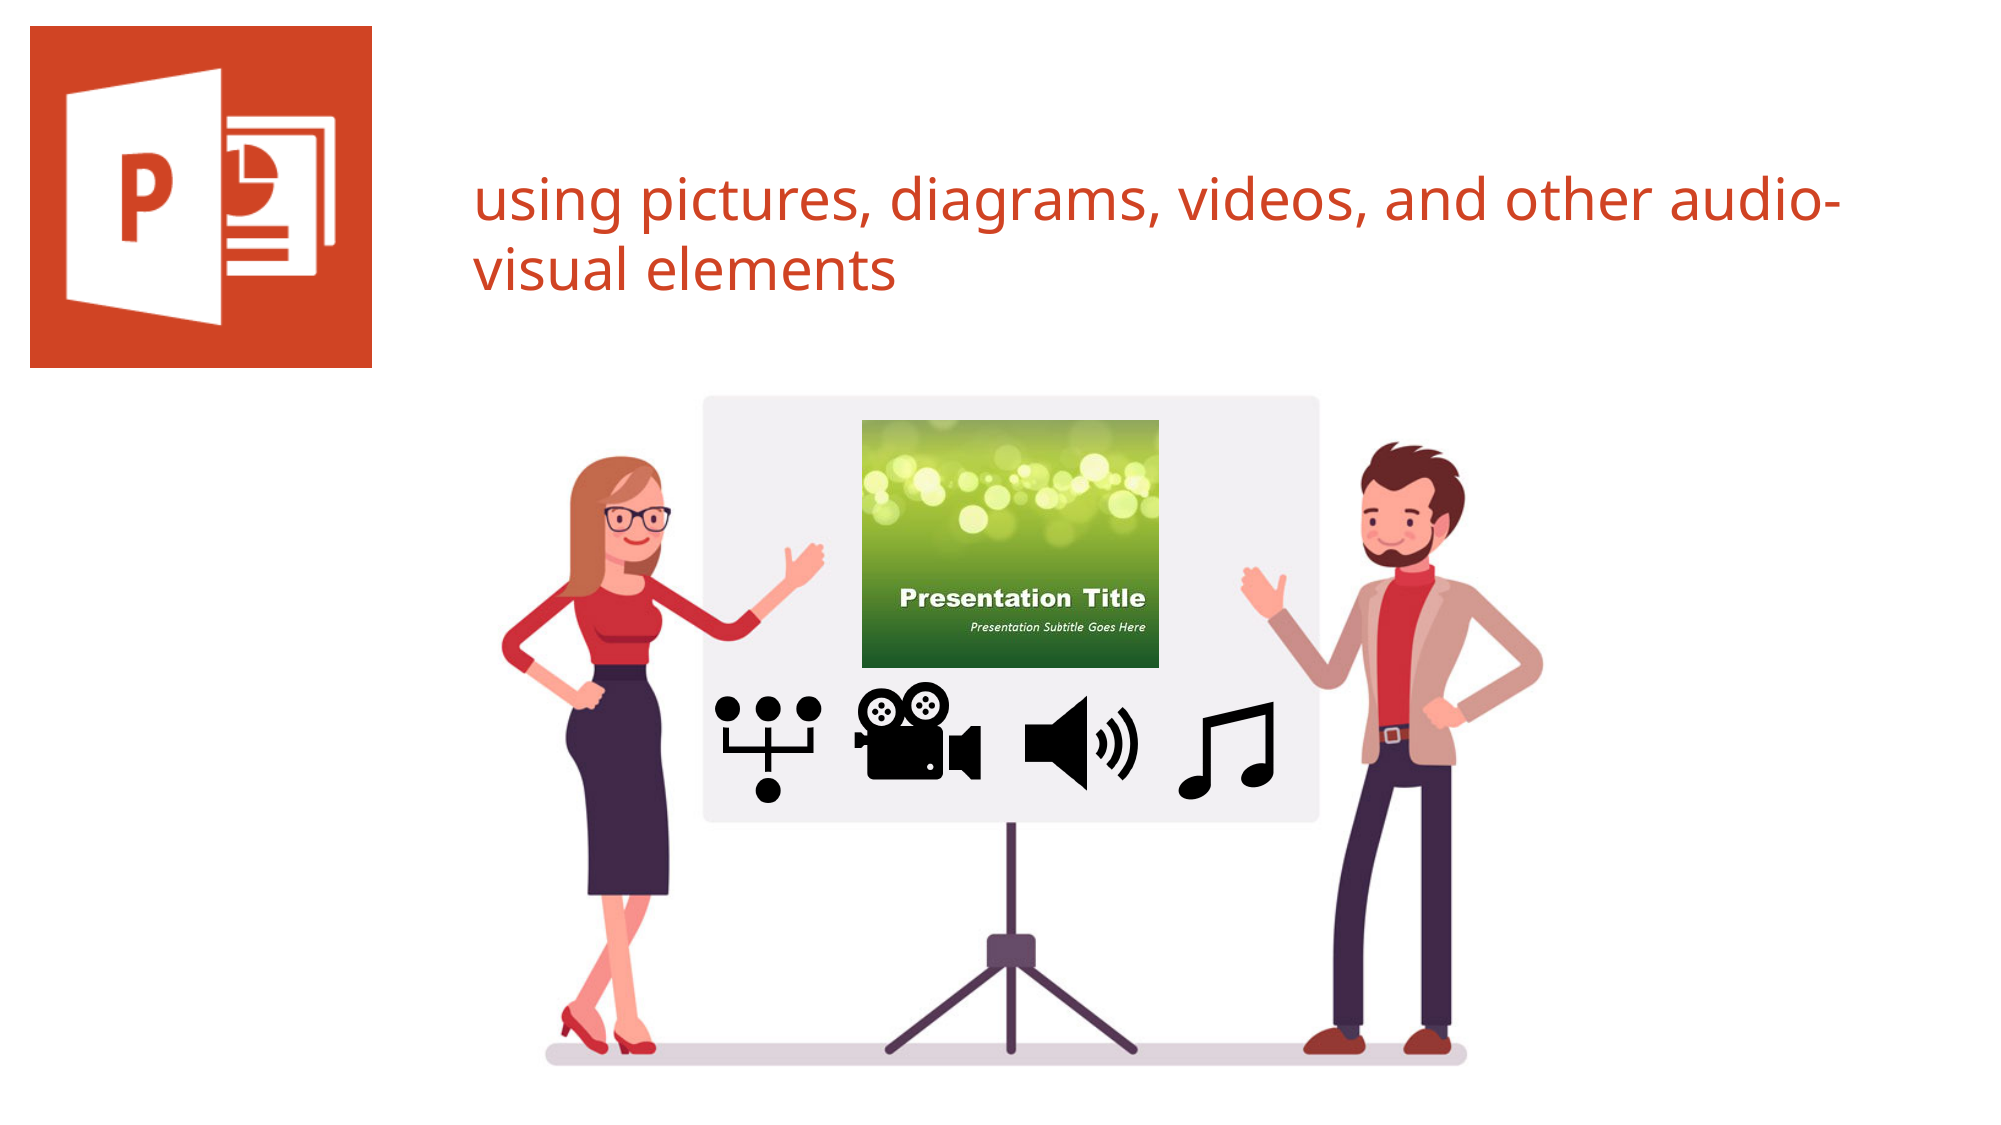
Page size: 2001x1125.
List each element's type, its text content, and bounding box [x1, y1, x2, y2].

text_box using pictures, diagrams, videos, and other audio-visual elements [458, 154, 2000, 310]
picture [30, 26, 372, 368]
picture [410, 331, 1635, 1125]
